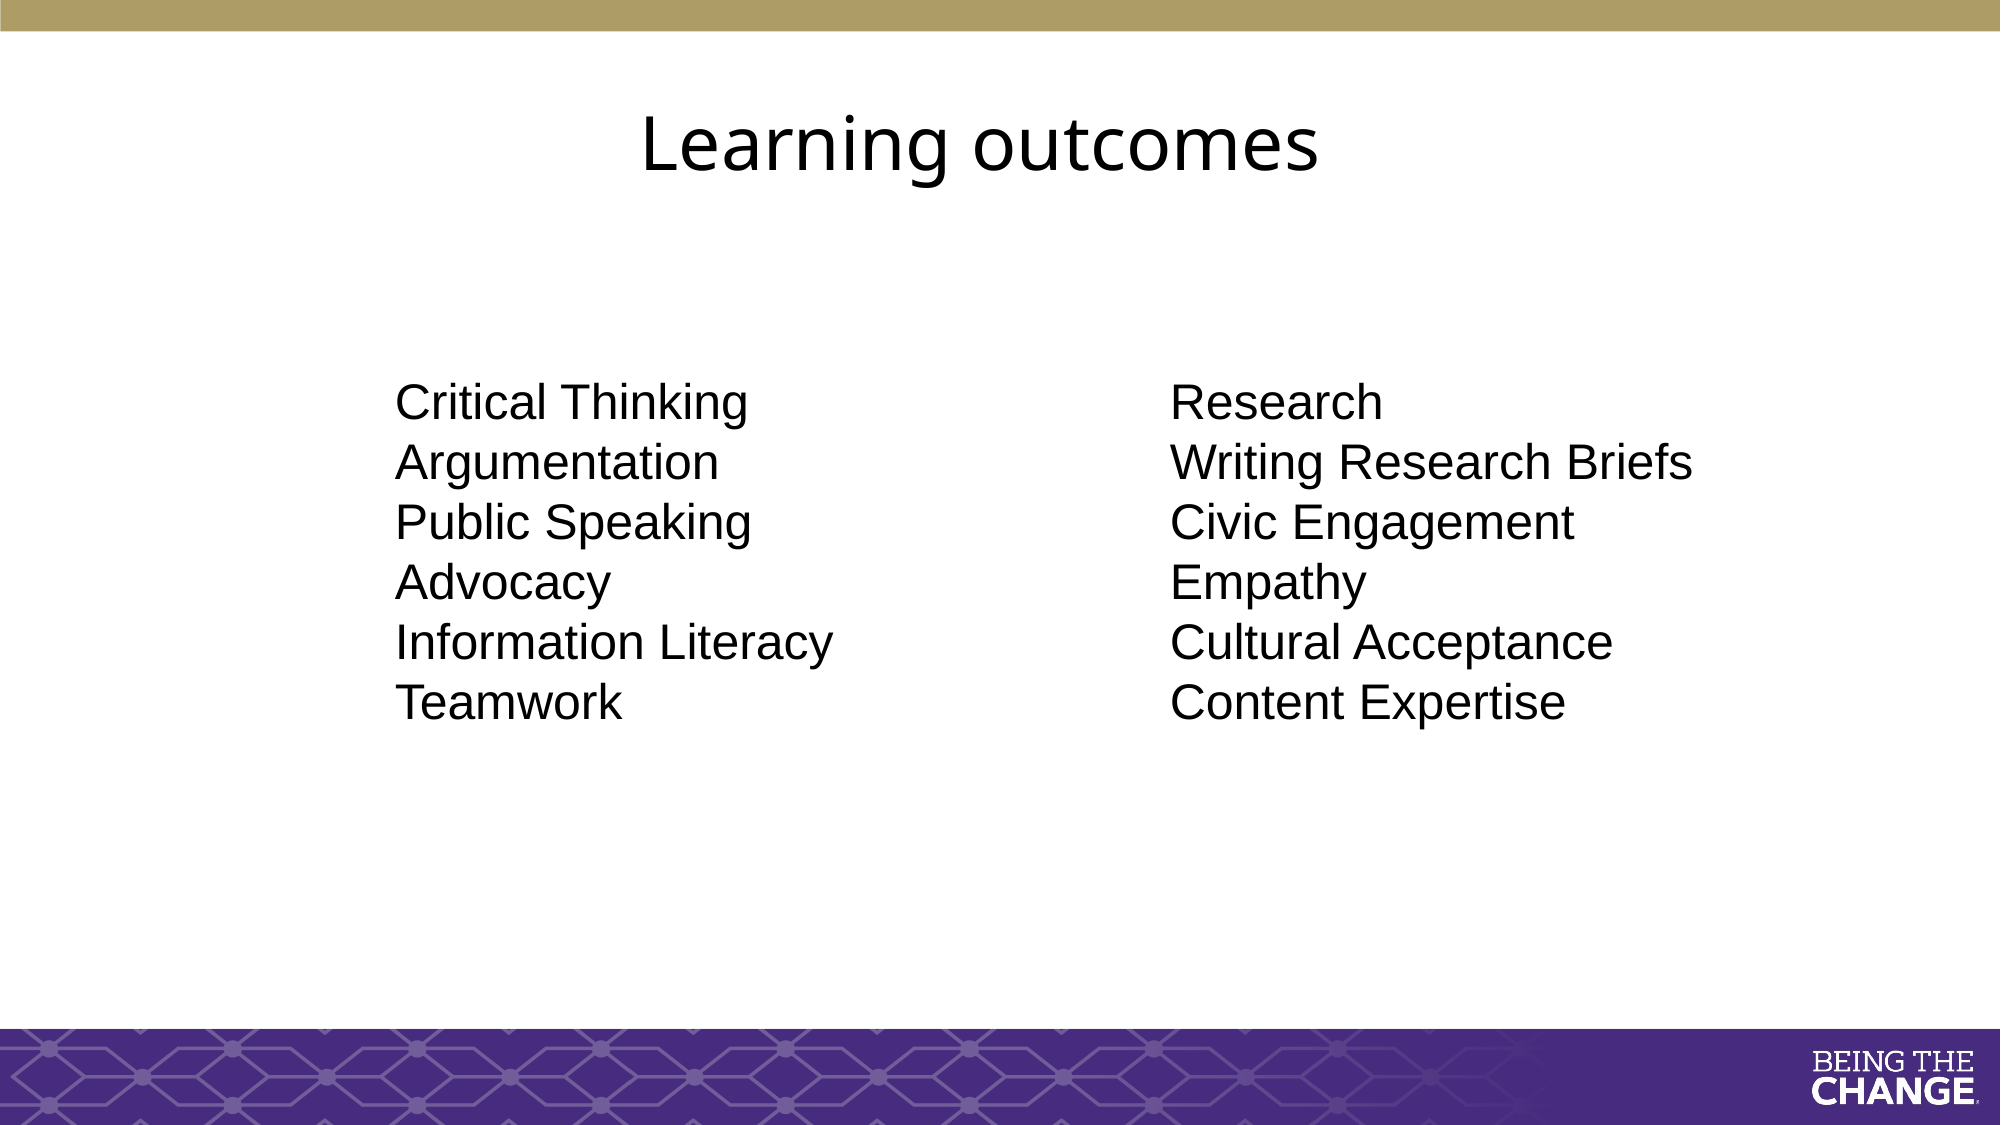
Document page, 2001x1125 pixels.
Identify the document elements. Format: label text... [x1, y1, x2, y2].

text_box Critical Thinking Argumentation Public Speaking Advocacy Information Literacy Teamwork [379, 362, 905, 978]
text_box Research Writing Research Briefs Civic Engagement Empathy Cultural Acceptance Content Expertise [1155, 362, 1718, 978]
title Learning outcomes [117, 37, 1843, 255]
picture [0, 495, 2000, 1125]
